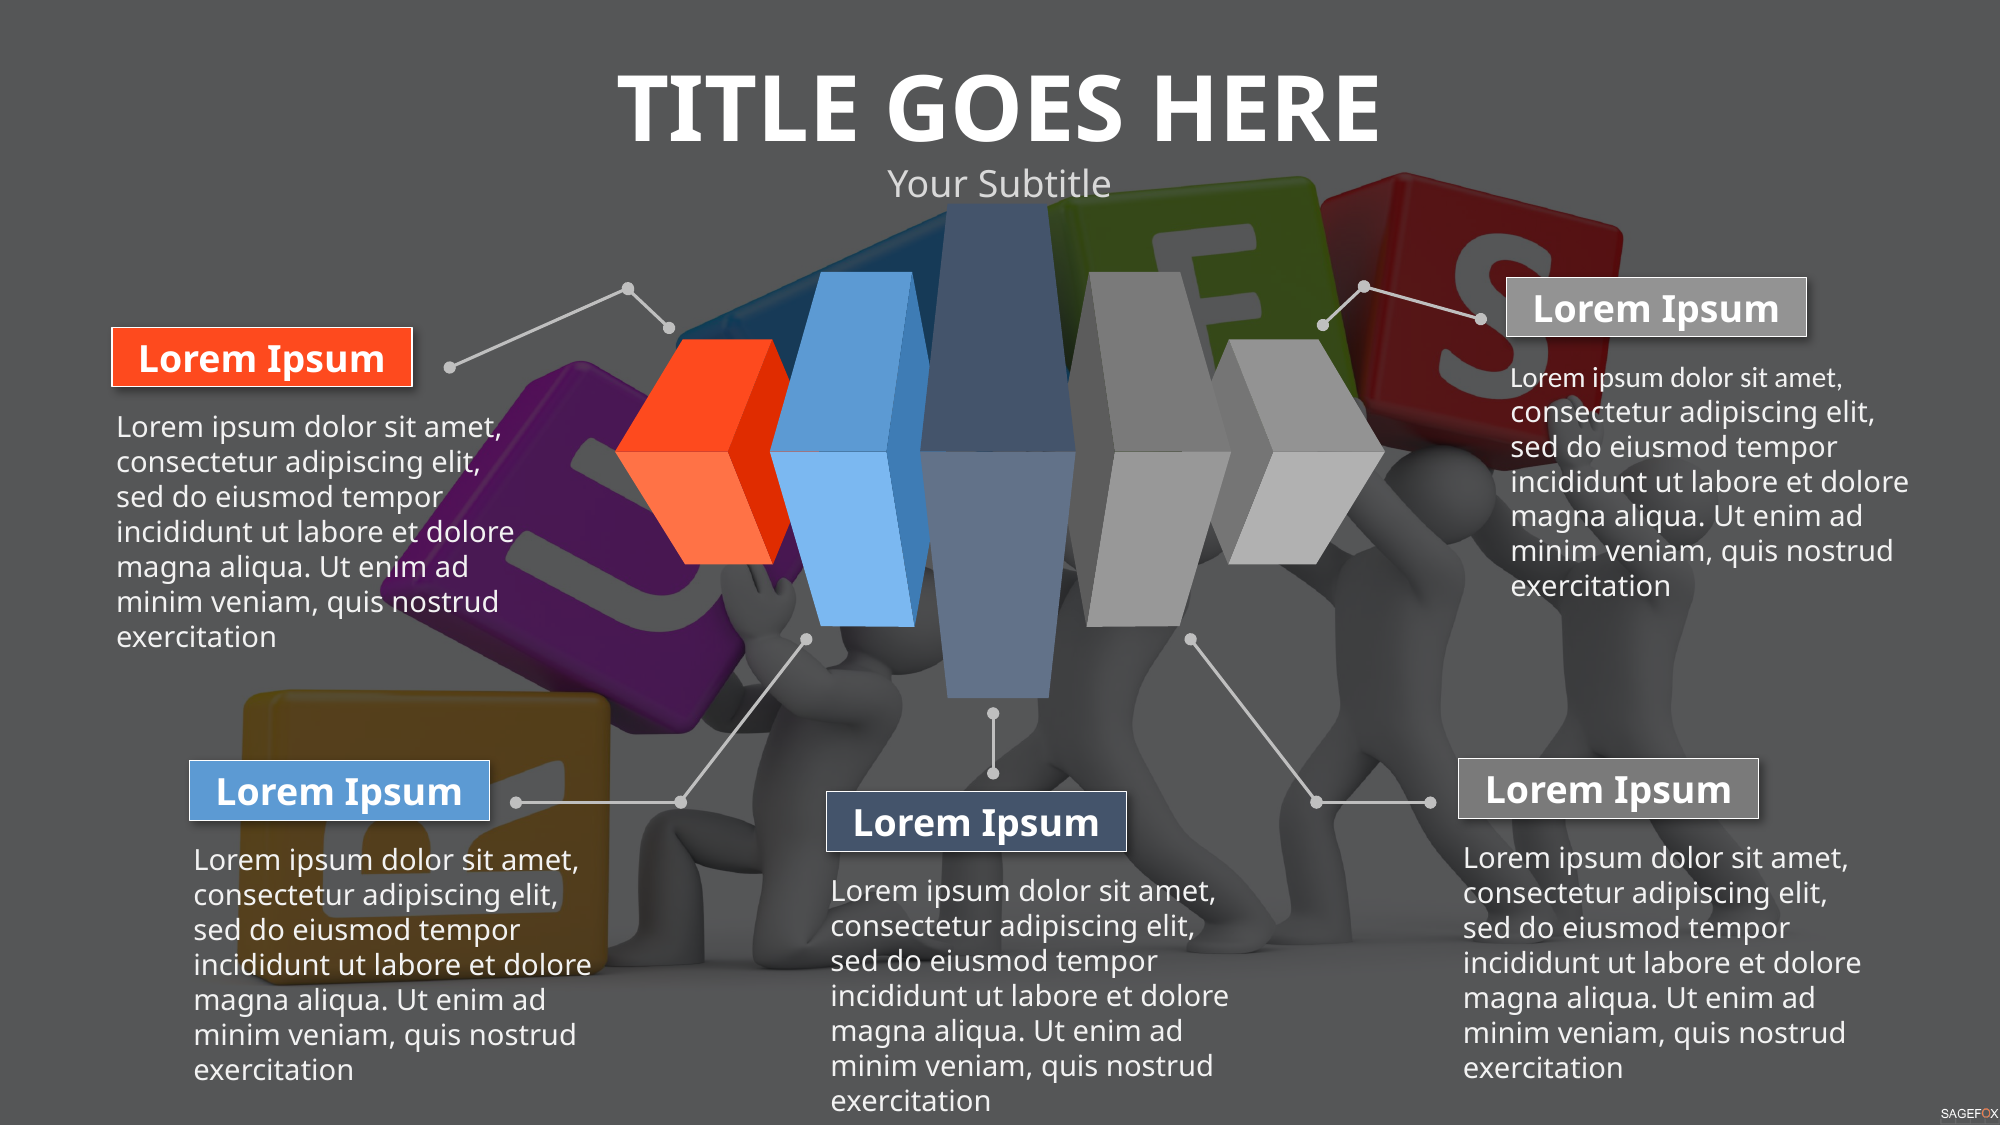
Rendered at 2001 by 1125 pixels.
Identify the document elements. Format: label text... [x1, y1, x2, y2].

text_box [1076, 271, 1232, 627]
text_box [820, 791, 1251, 1090]
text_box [614, 339, 769, 565]
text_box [493, 257, 626, 438]
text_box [515, 639, 807, 803]
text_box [1500, 276, 1931, 578]
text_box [1342, 269, 1462, 375]
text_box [183, 760, 614, 1059]
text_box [1452, 758, 1884, 1057]
picture [1940, 0, 2001, 1125]
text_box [106, 327, 537, 626]
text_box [920, 203, 1076, 699]
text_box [1232, 339, 1385, 565]
text_box TITLE GOES HERE Your Subtitle [548, 42, 1452, 212]
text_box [769, 271, 920, 627]
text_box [1190, 639, 1431, 803]
